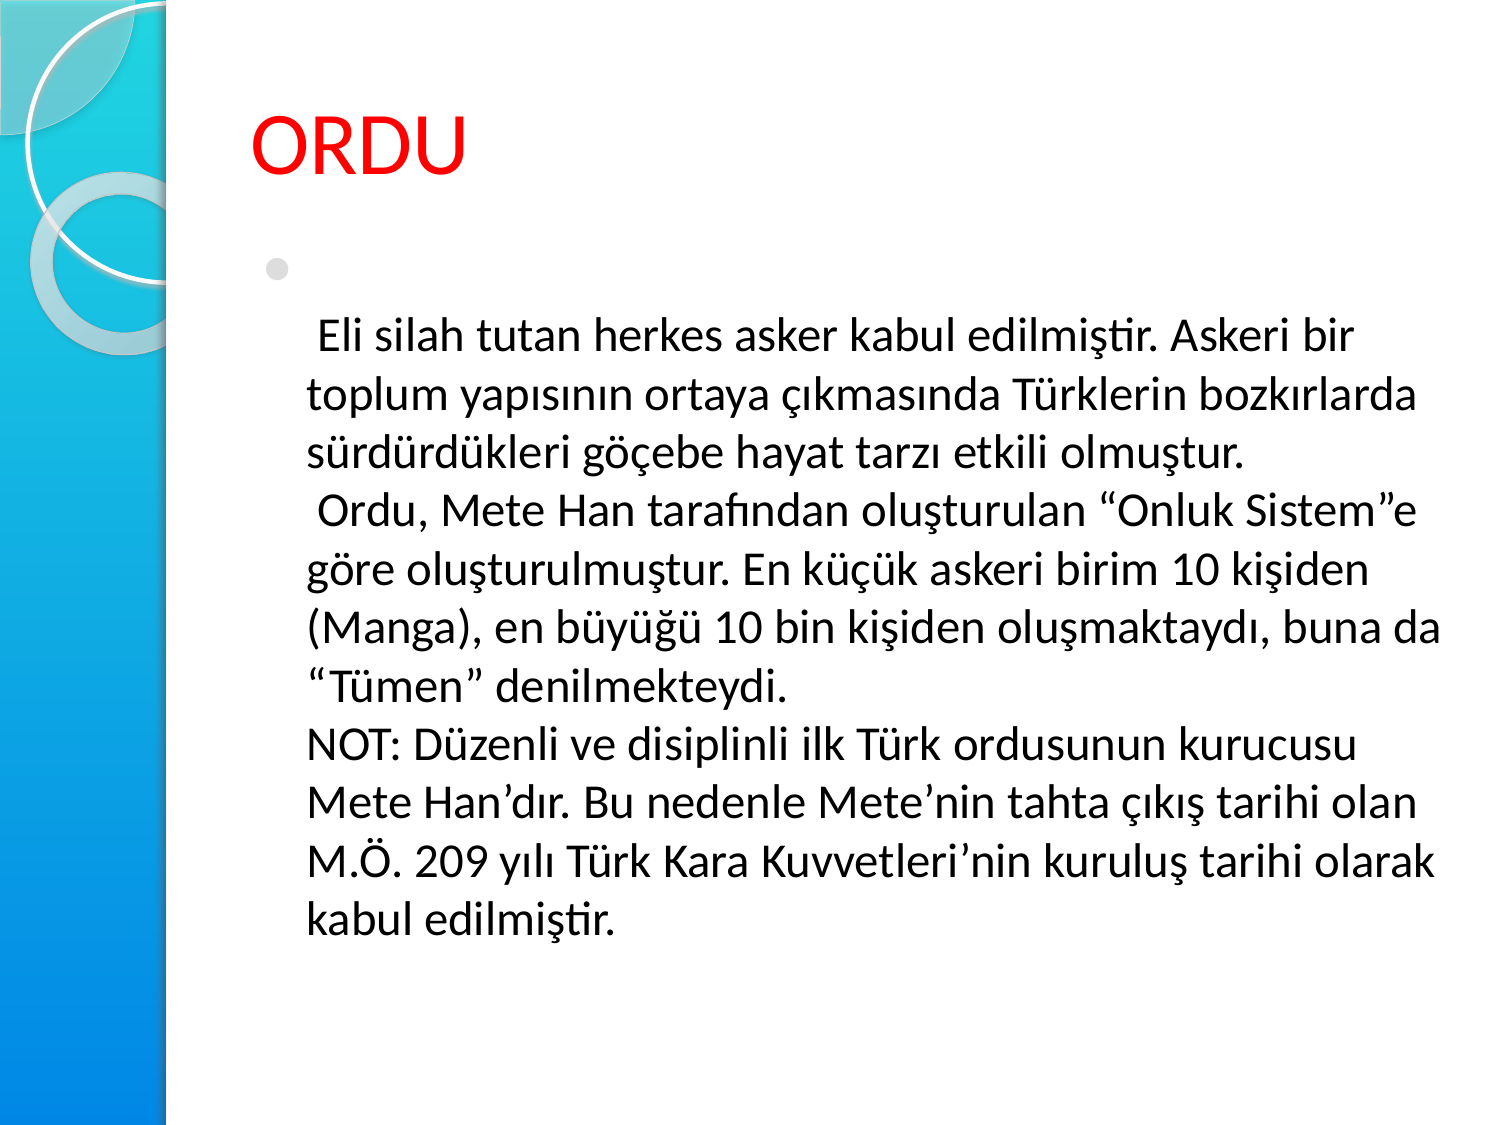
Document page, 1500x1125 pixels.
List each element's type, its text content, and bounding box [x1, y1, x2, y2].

list Eli silah tutan herkes asker kabul edilmiştir. Askeri bir toplum yapısının ortaya çıkmasında Türklerin bozkırlarda sürdürdükleri göçebe hayat tarzı etkili olmuştur. Ordu, Mete Han tarafından oluşturulan “Onluk Sistem”e göre oluşturulmuştur. En küçük askeri birim 10 kişiden (Manga), en büyüğü 10 bin kişiden oluşmaktaydı, buna da “Tümen” denilmekteydi. NOT: Düzenli ve disiplinli ilk Türk ordusunun kurucusu Mete Han’dır. Bu nedenle Mete’nin tahta çıkış tarihi olan M.Ö. 209 yılı Türk Kara Kuvvetleri’nin kuruluş tarihi olarak kabul edilmiştir. [235, 237, 1466, 1025]
title ORDU [235, 45, 1466, 233]
